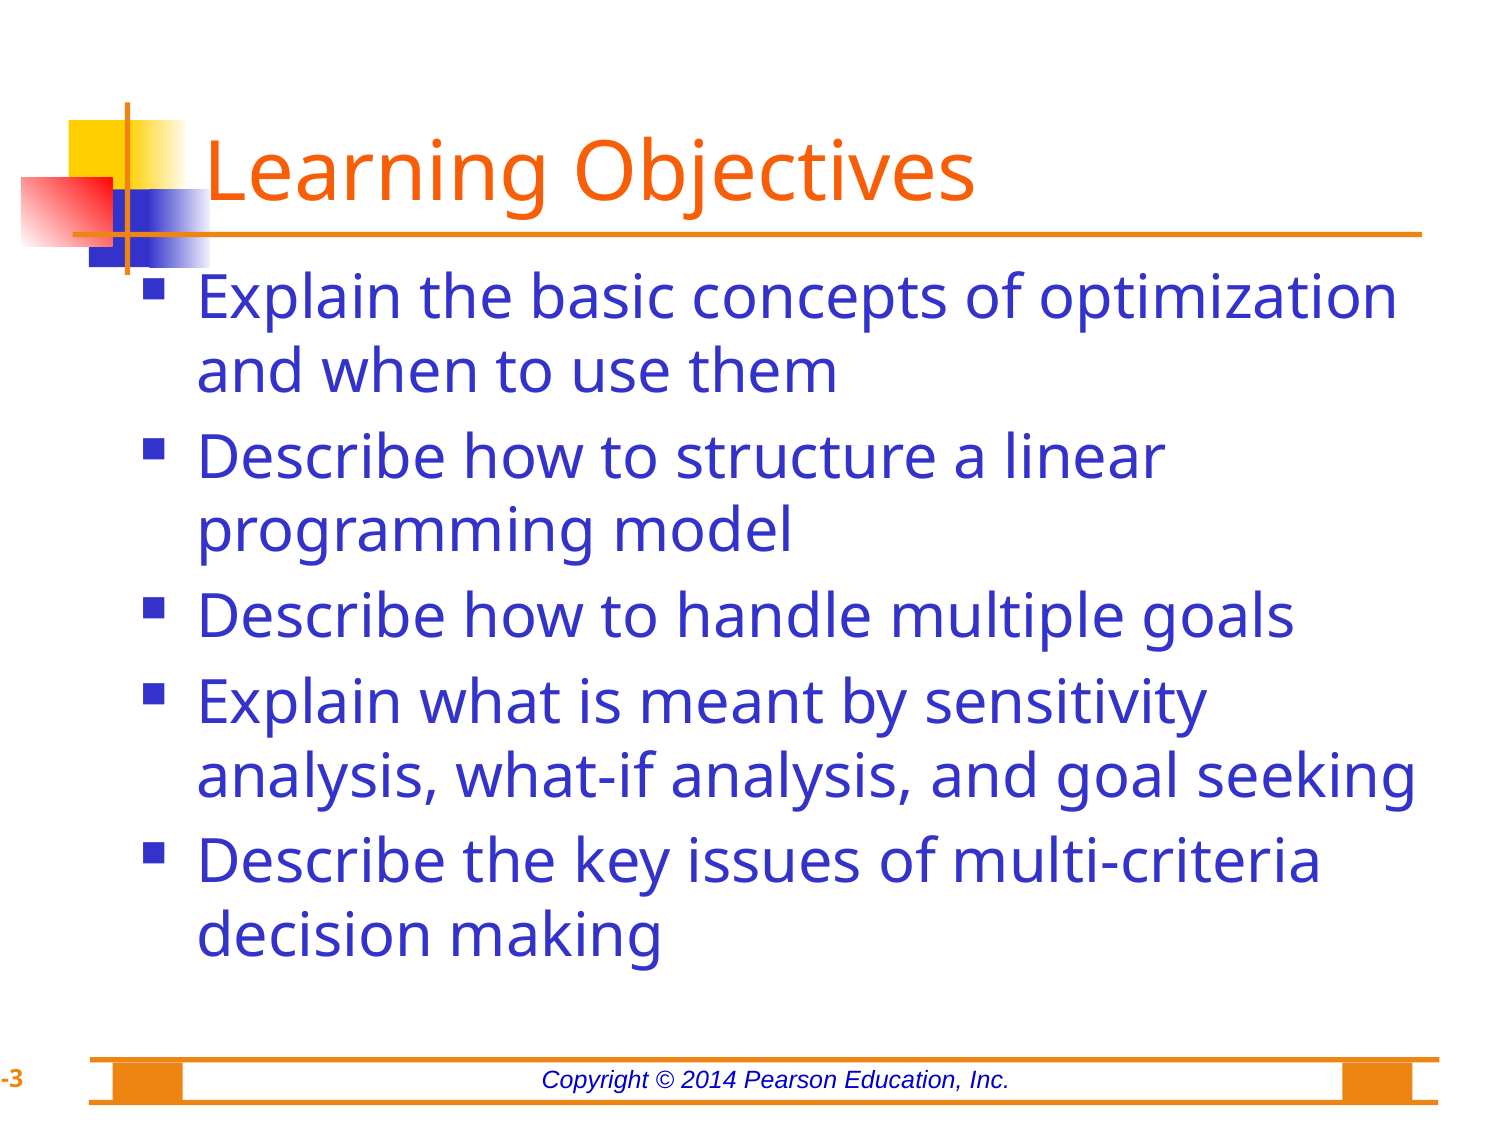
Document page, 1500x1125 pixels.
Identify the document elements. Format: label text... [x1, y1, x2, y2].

list Explain the basic concepts of optimization and when to use them Describe how to structure a linear programming model Describe how to handle multiple goals Explain what is meant by sensitivity analysis, what-if analysis, and goal seeking Describe the key issues of multi-criteria decision making [124, 249, 1470, 1038]
title Learning Objectives [188, 37, 1468, 226]
